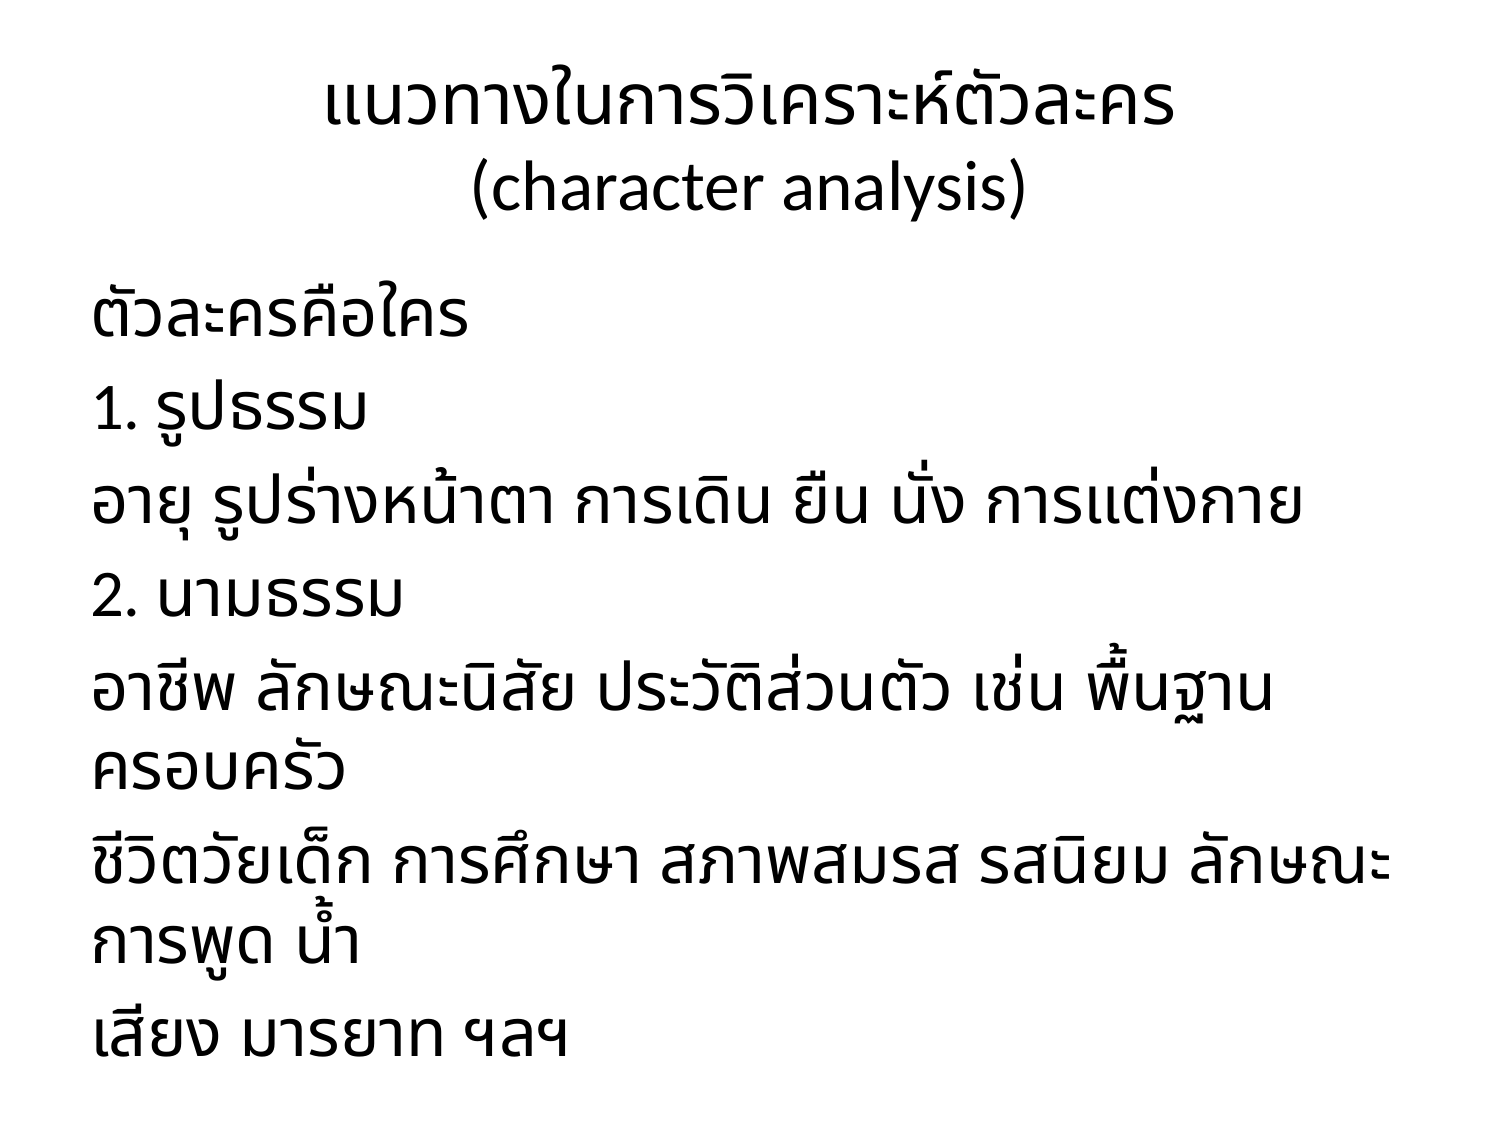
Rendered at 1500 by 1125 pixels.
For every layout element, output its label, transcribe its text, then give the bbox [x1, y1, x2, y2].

title แนวทางในการวิเคราะห์ตัวละคร (character analysis) [75, 45, 1425, 233]
list ตัวละครคือใคร 1. รูปธรรม อายุ รูปร่างหน้าตา การเดิน ยืน นั่ง การแต่งกาย 2. นามธรรม อาชีพ ลักษณะนิสัย ประวัติส่วนตัว เช่น พื้นฐานครอบครัว ชีวิตวัยเด็ก การศึกษา สภาพสมรส รสนิยม ลักษณะการพูด น้ำ เสียง มารยาท ฯลฯ [75, 262, 1425, 1005]
